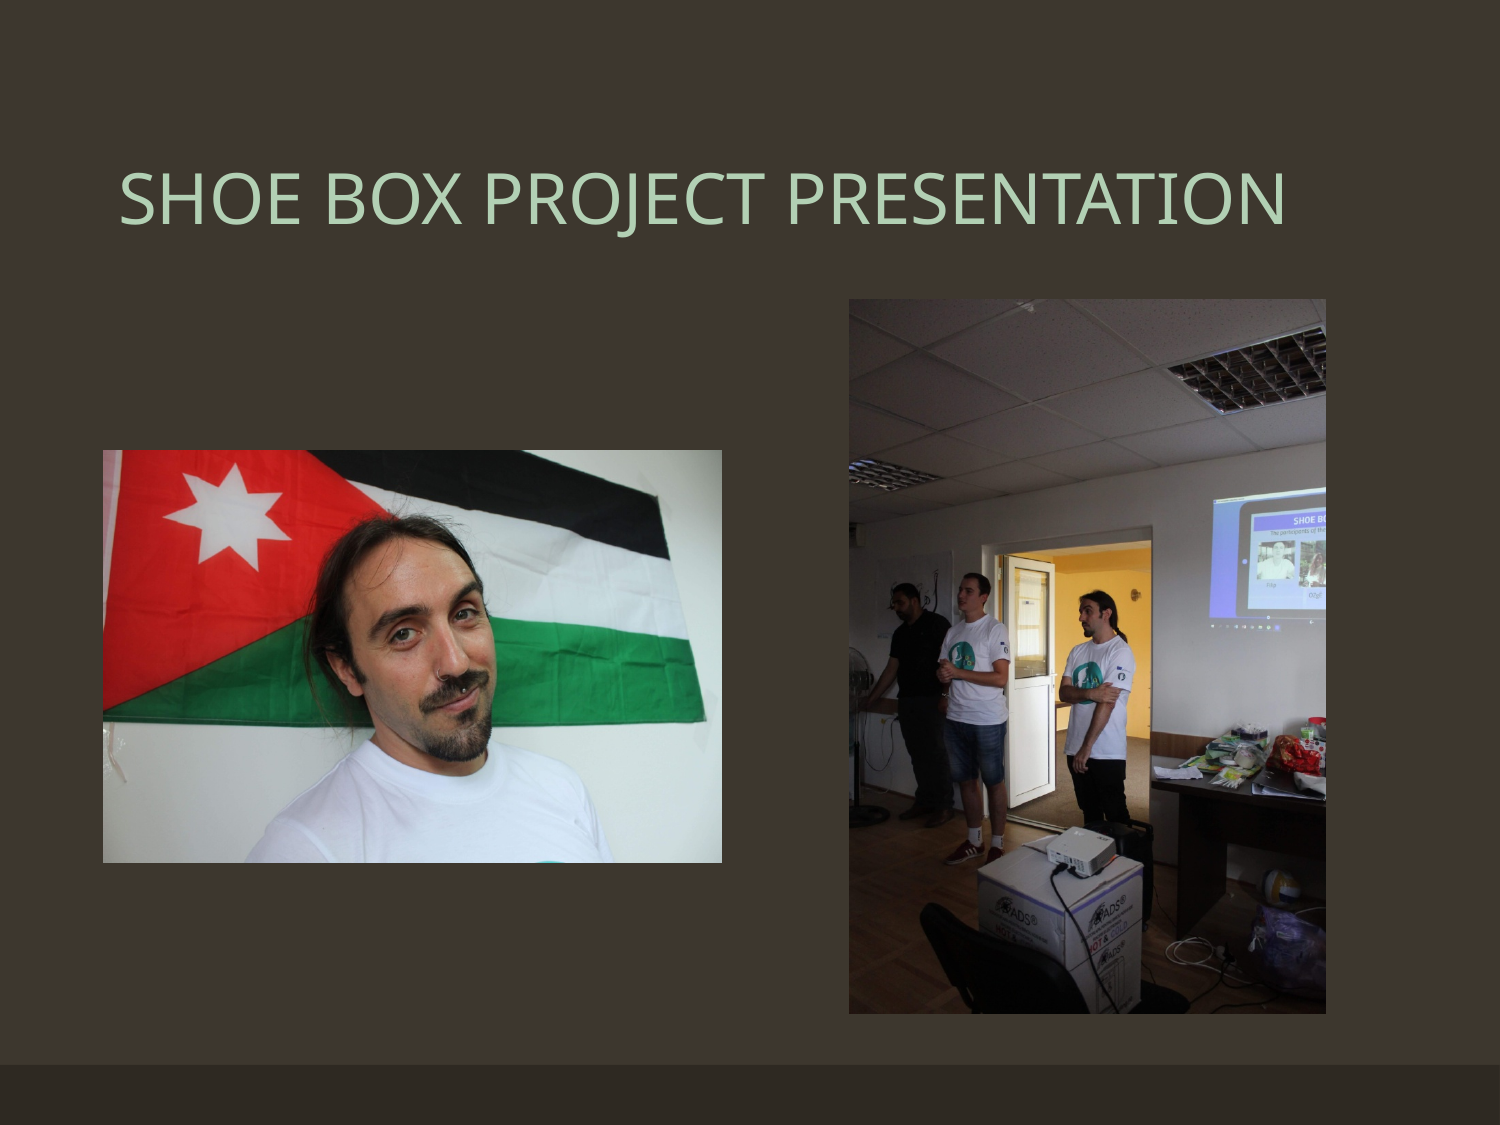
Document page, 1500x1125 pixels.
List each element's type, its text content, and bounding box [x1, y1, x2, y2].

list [103, 450, 722, 863]
title SHOE BOX PROJECT PRESENTATION [103, 59, 1397, 248]
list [849, 299, 1326, 1014]
